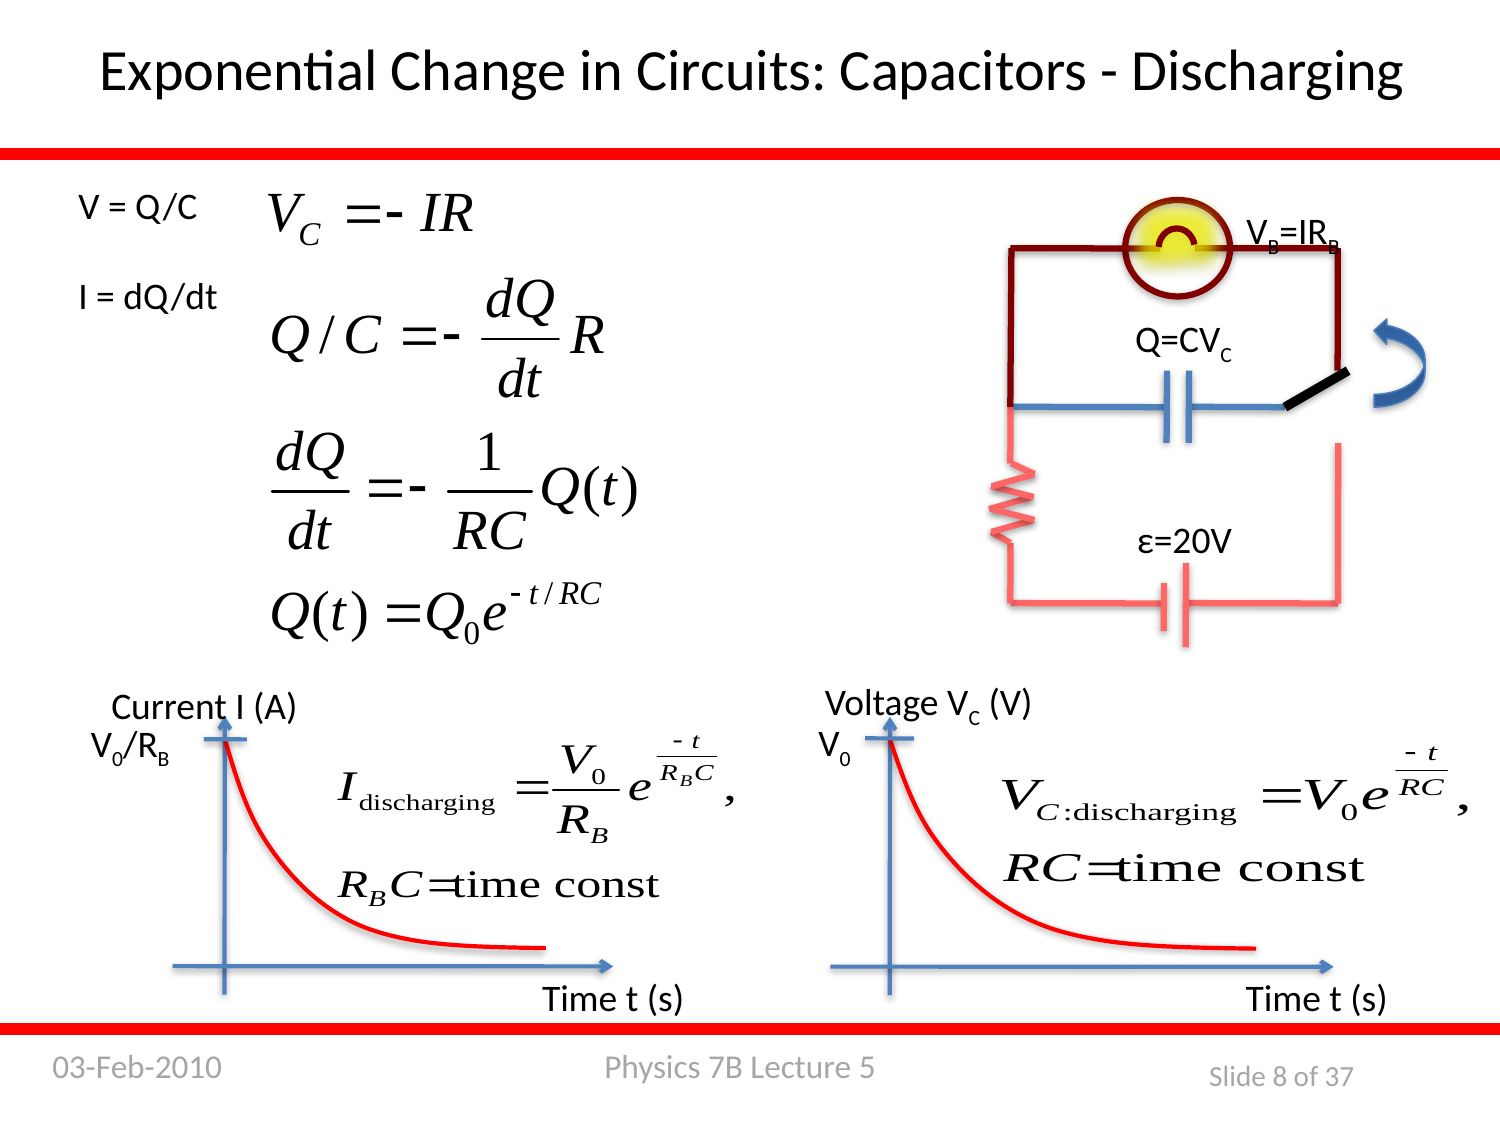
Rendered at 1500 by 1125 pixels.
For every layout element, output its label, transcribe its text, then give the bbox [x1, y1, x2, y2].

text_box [74, 674, 764, 1013]
text_box V = Q/C I = dQ/dt [63, 174, 233, 325]
text_box [0, 0, 1500, 88]
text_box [262, 174, 651, 658]
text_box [988, 199, 1426, 648]
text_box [799, 670, 1500, 1013]
text_box Exponential Change in Circuits: Capacitors - Discharging [84, 88, 1420, 110]
